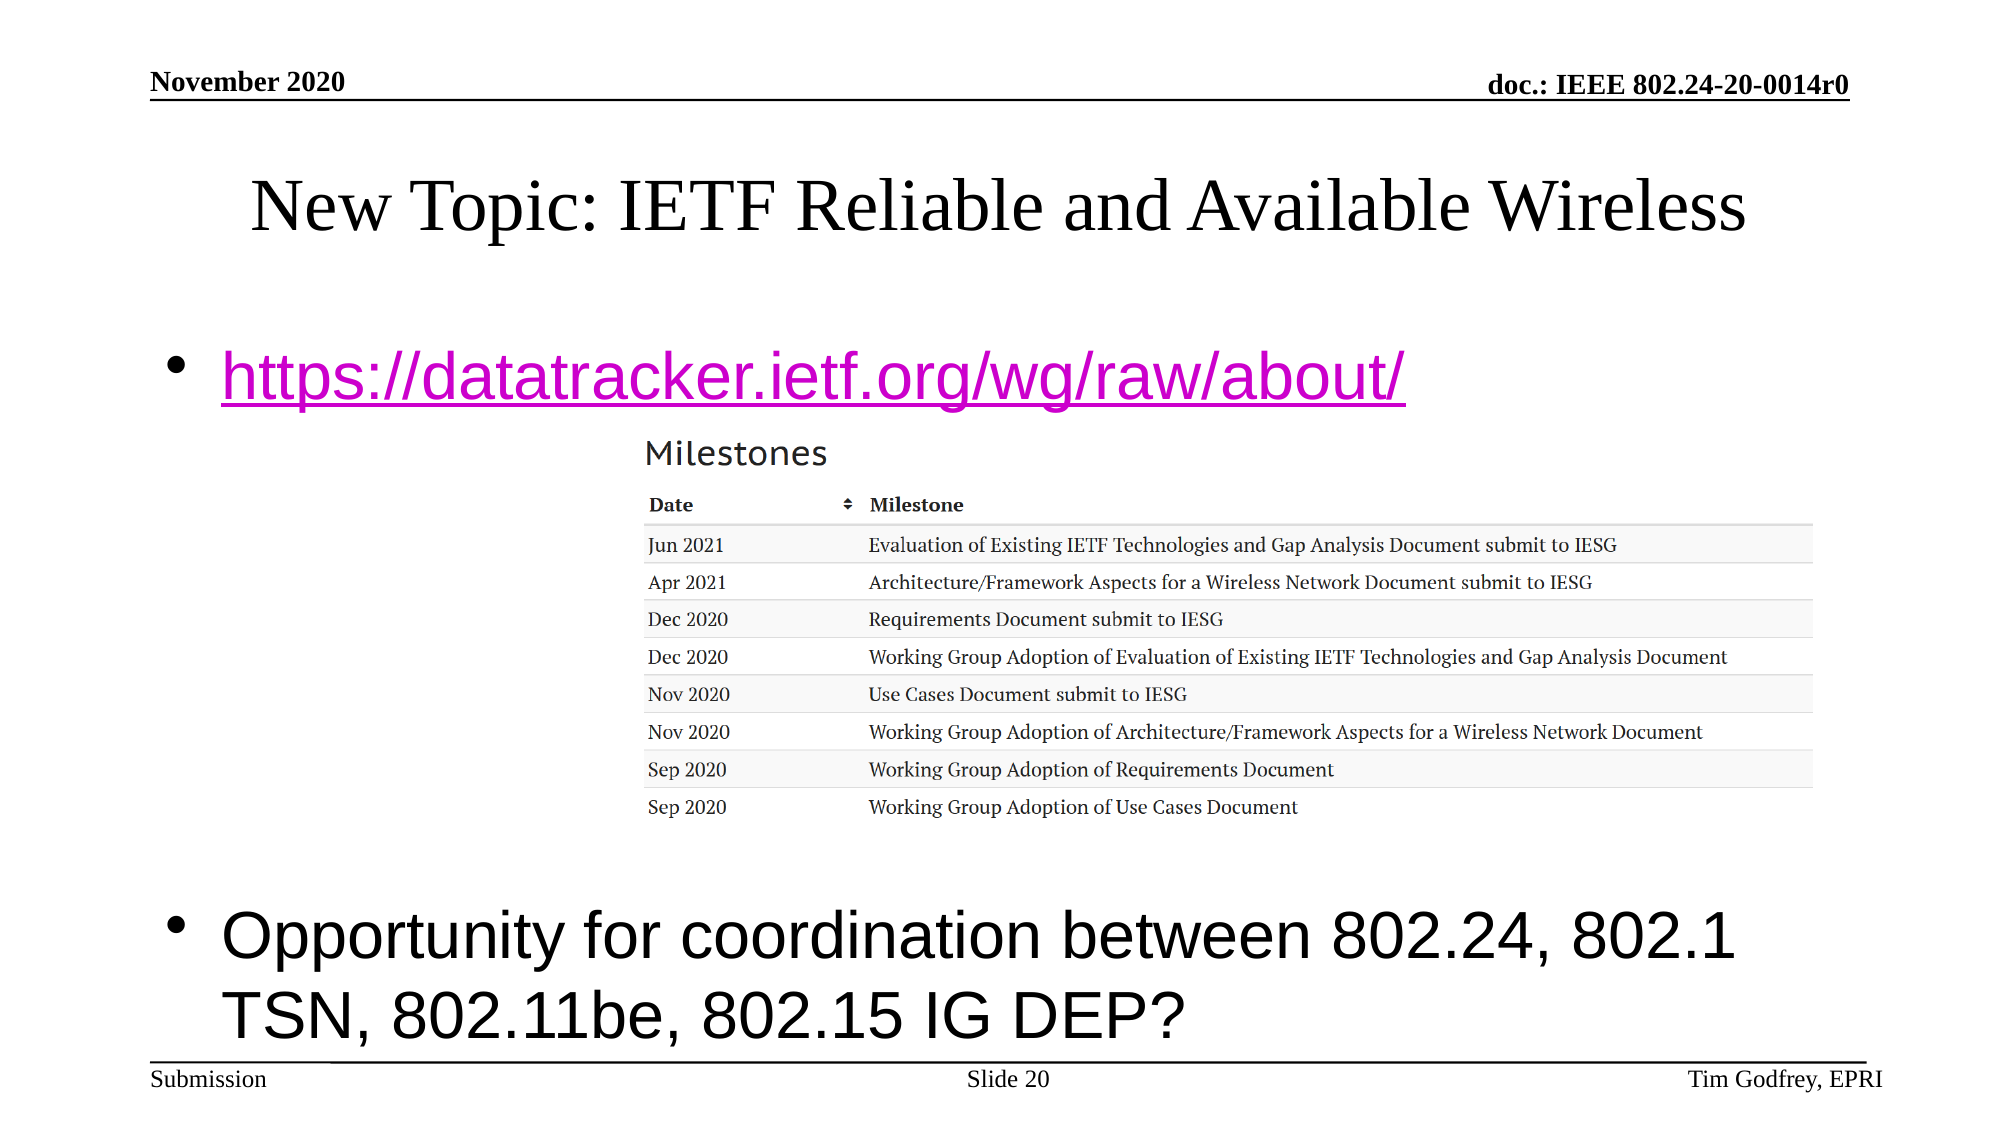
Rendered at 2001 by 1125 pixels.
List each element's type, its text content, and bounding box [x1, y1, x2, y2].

footer Tim Godfrey, EPRI [1200, 1062, 1884, 1108]
slide_number Slide 20 [937, 1062, 1079, 1108]
picture [624, 425, 1813, 832]
title New Topic: IETF Reliable and Available Wireless [150, 112, 1850, 288]
list https://datatracker.ietf.org/wg/raw/about/ Opportunity for coordination between 802.24, 802.1 TSN, 802.11be, 802.15 IG DEP? [150, 324, 1850, 1000]
